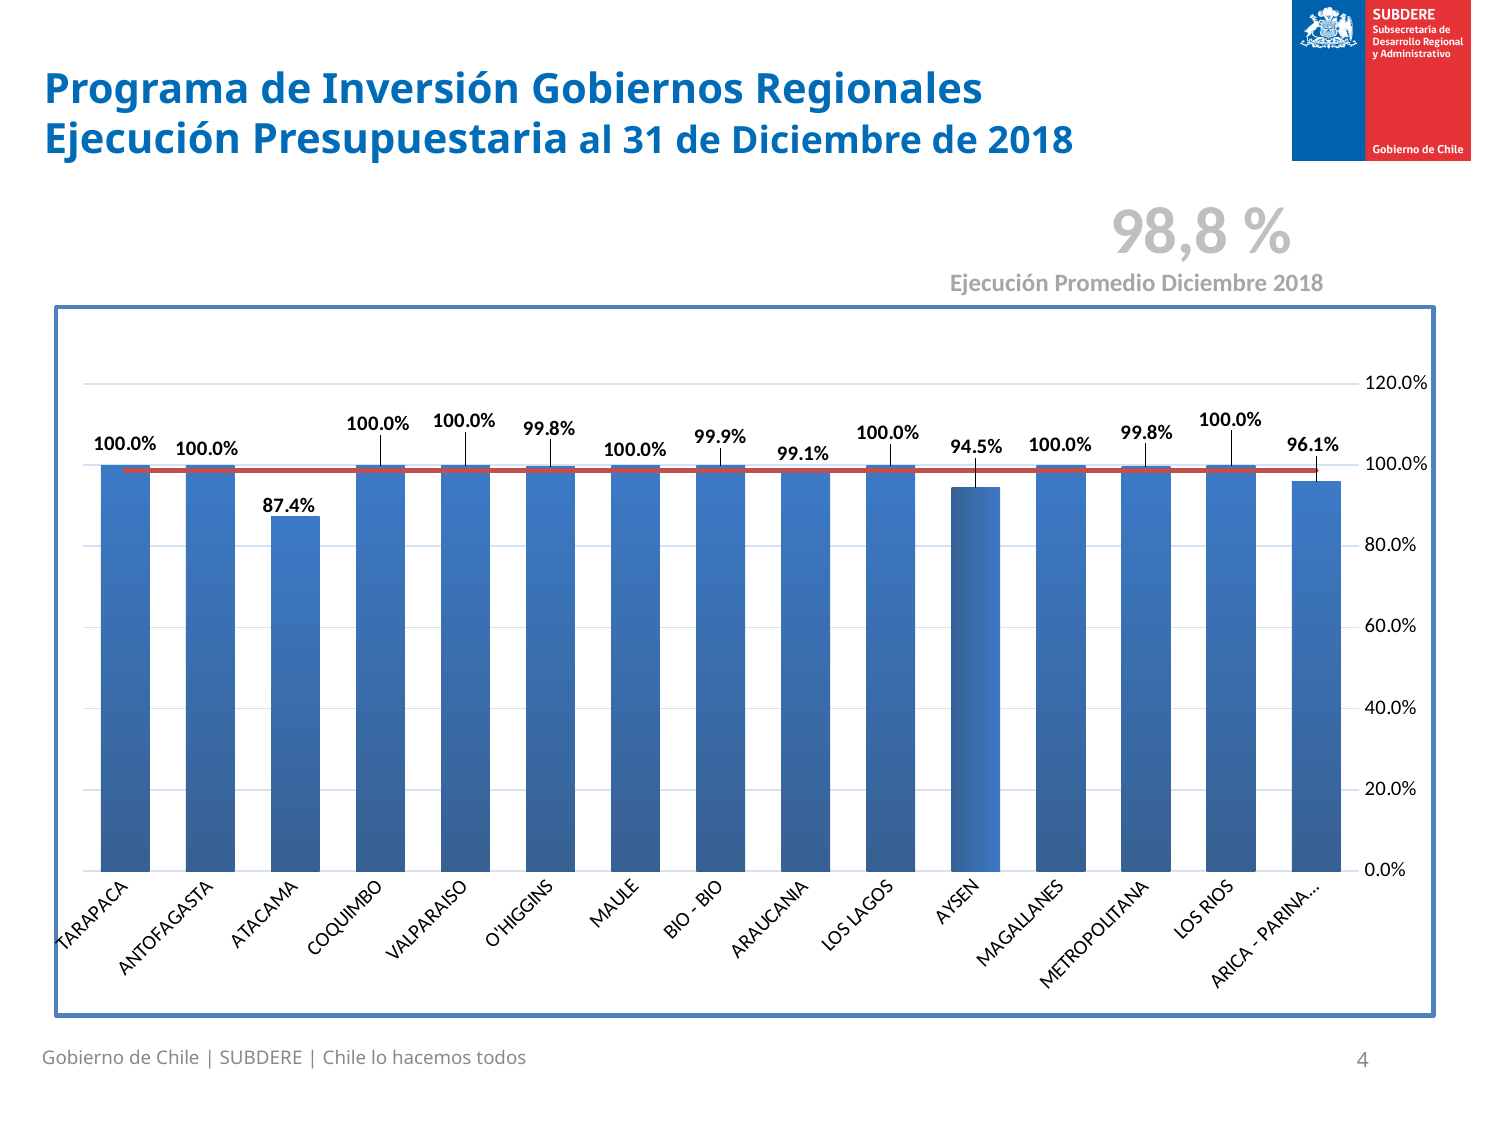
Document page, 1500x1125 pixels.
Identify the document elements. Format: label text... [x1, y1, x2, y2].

text_box 98,8 % Ejecución Promedio Diciembre 2018 [935, 179, 1467, 304]
picture [1292, 0, 1471, 161]
title Programa de Inversión Gobiernos Regionales Ejecución Presupuestaria al 31 de Diciembre de 2018 [28, 54, 1368, 243]
chart [52, 305, 1436, 1018]
text_box Gobierno de Chile | SUBDERE | Chile lo hacemos todos [27, 1037, 999, 1079]
slide_number 4 [1033, 1043, 1384, 1075]
